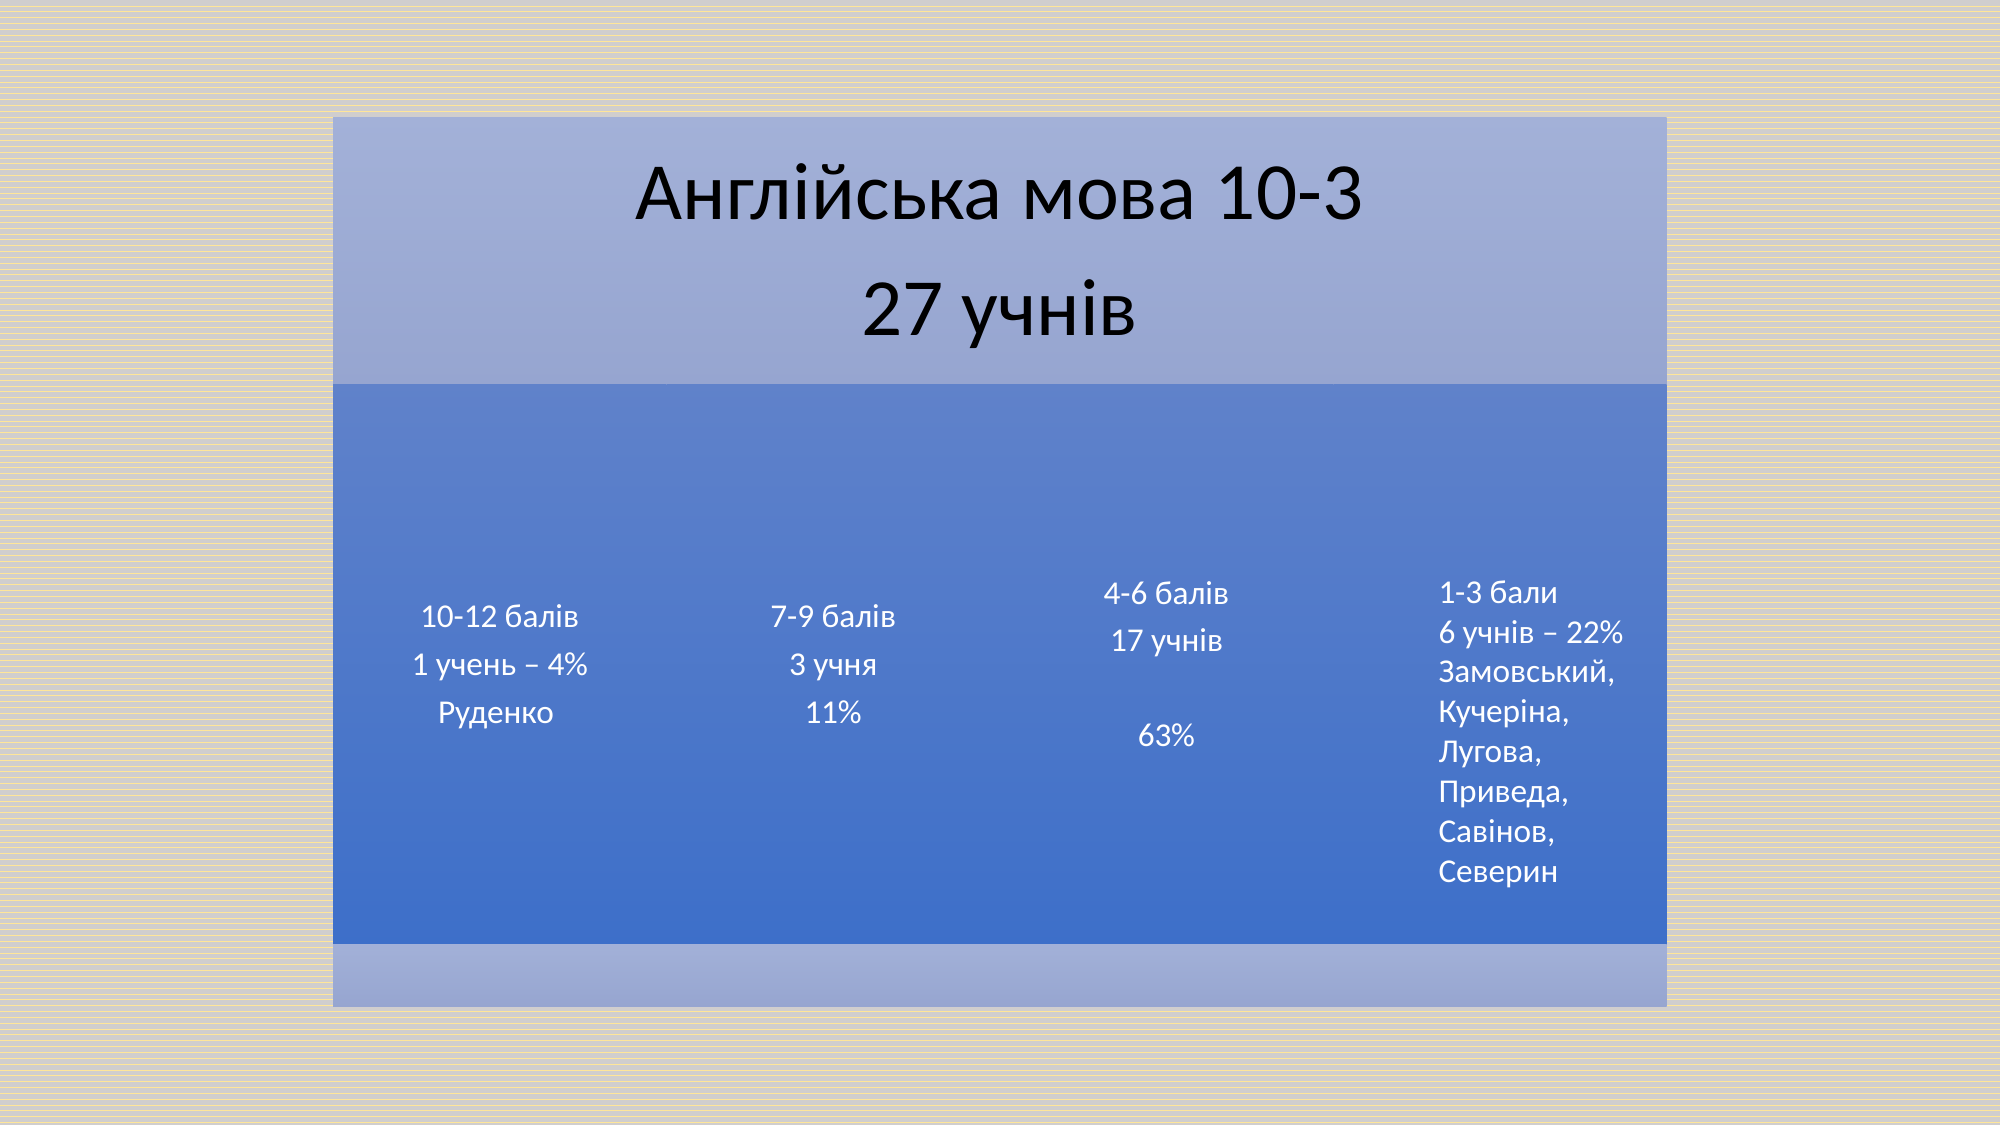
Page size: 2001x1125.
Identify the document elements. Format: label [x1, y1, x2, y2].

text_box [333, 117, 1667, 1007]
